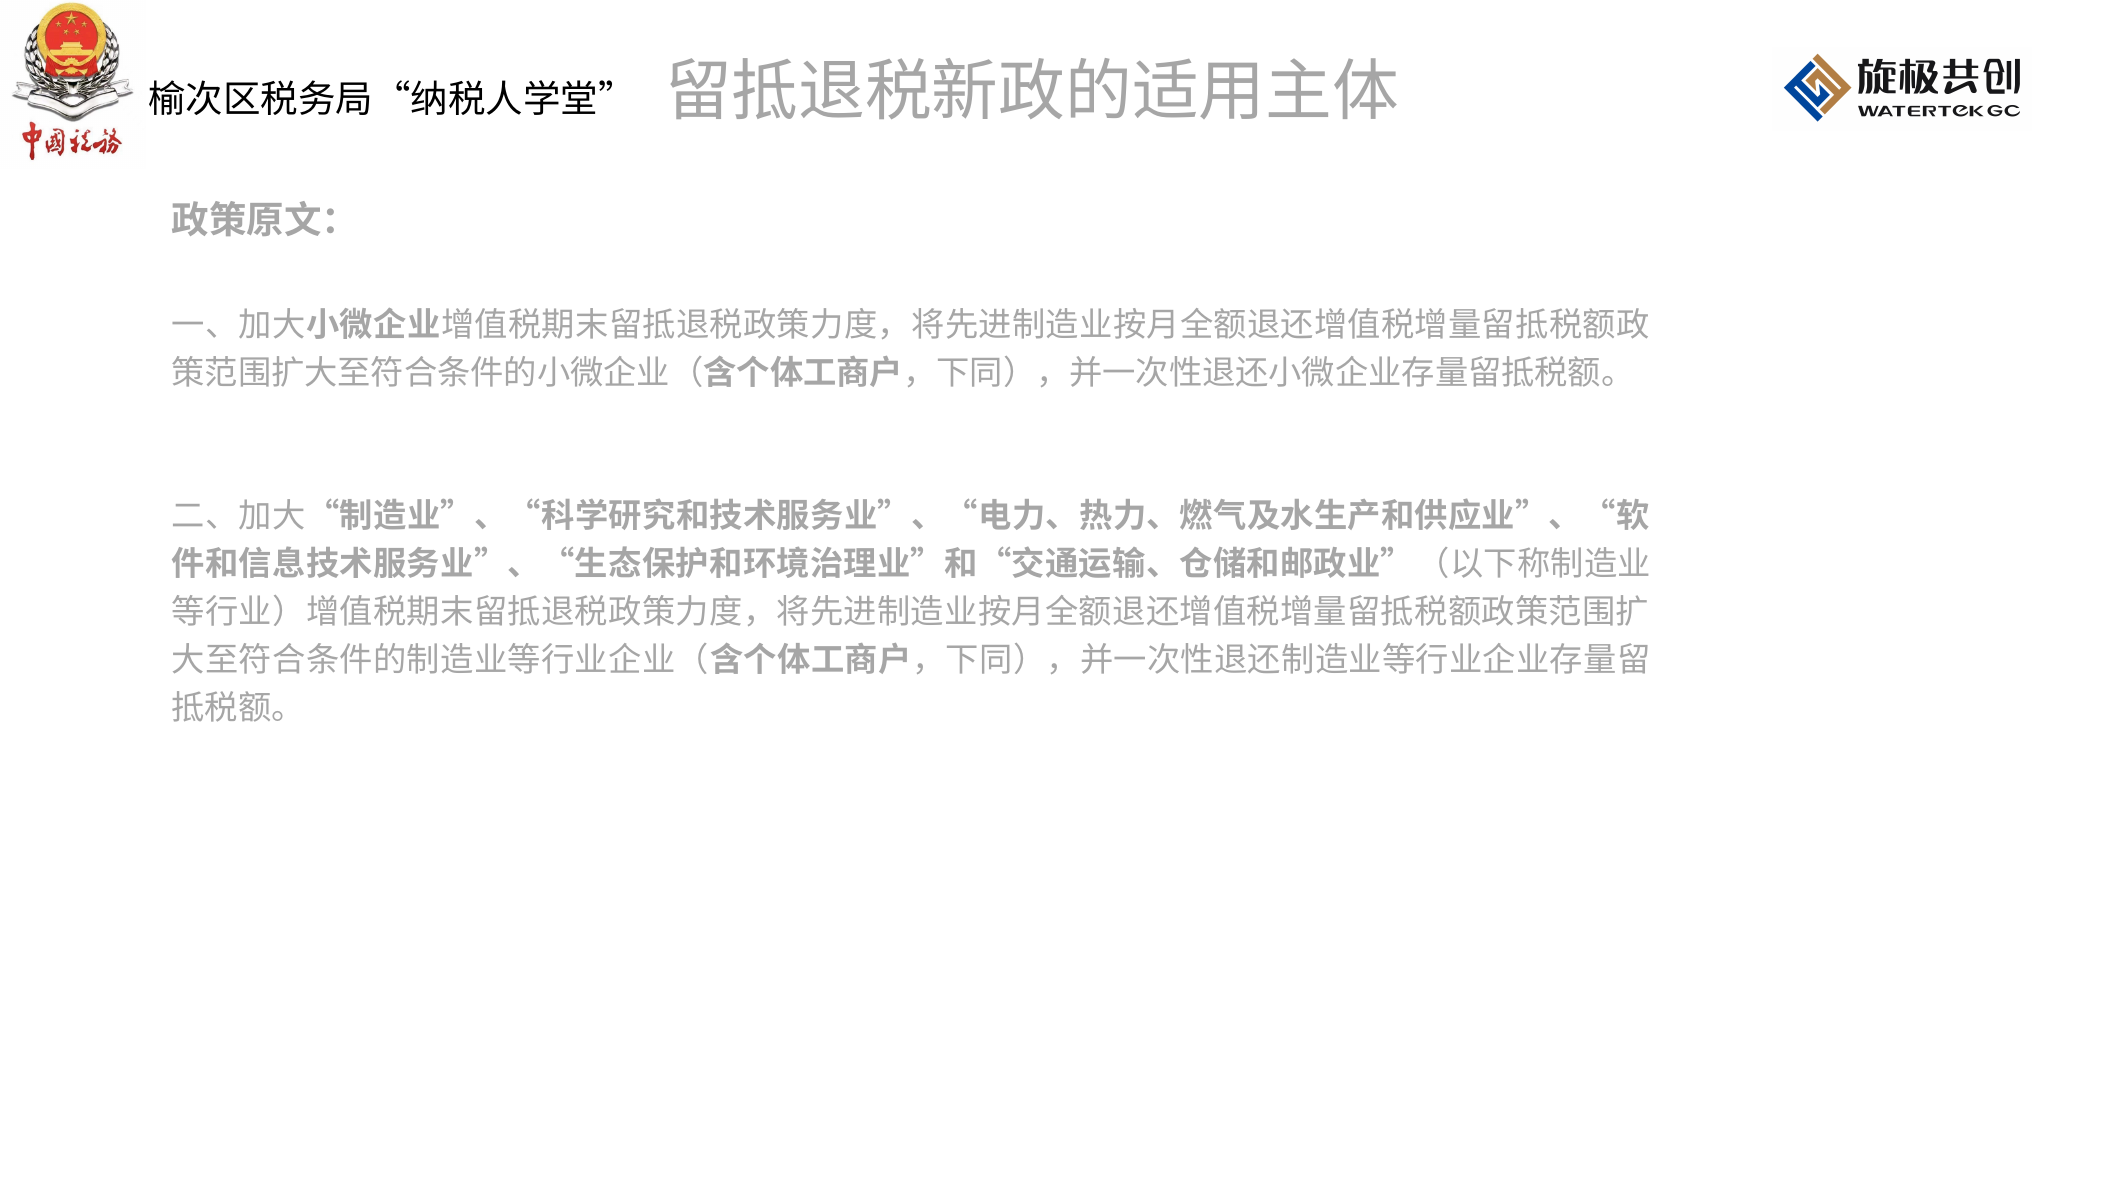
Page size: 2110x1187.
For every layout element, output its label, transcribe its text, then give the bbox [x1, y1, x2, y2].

text_box 榆次区税务局“纳税人学堂” [146, 67, 658, 128]
picture [0, 0, 146, 169]
text_box 政策原文： 一、加大小微企业增值税期末留抵退税政策力度，将先进制造业按月全额退还增值税增量留抵税额政策范围扩大至符合条件的小微企业（含个体工商户，下同），并一次性退还小微企业存量留抵税额。 二、加大“制造业”、“科学研究和技术服务业”、“电力、热力、燃气及水生产和供应业”、“软件和信息技术服务业”、“生态保护和环境治理业”和“交通运输、仓储和邮政业”（以下称制造业等行业）增值税期末留抵退税政策力度，将先进制造业按月全额退还增值税增量留抵税额政策范围扩大至符合条件的制造业等行业企业（含个体工商户，下同），并一次性退还制造业等行业企业存量留抵税额。 [156, 179, 1667, 818]
text_box 留抵退税新政的适用主体 [664, 48, 1603, 129]
picture [1772, 47, 2032, 131]
